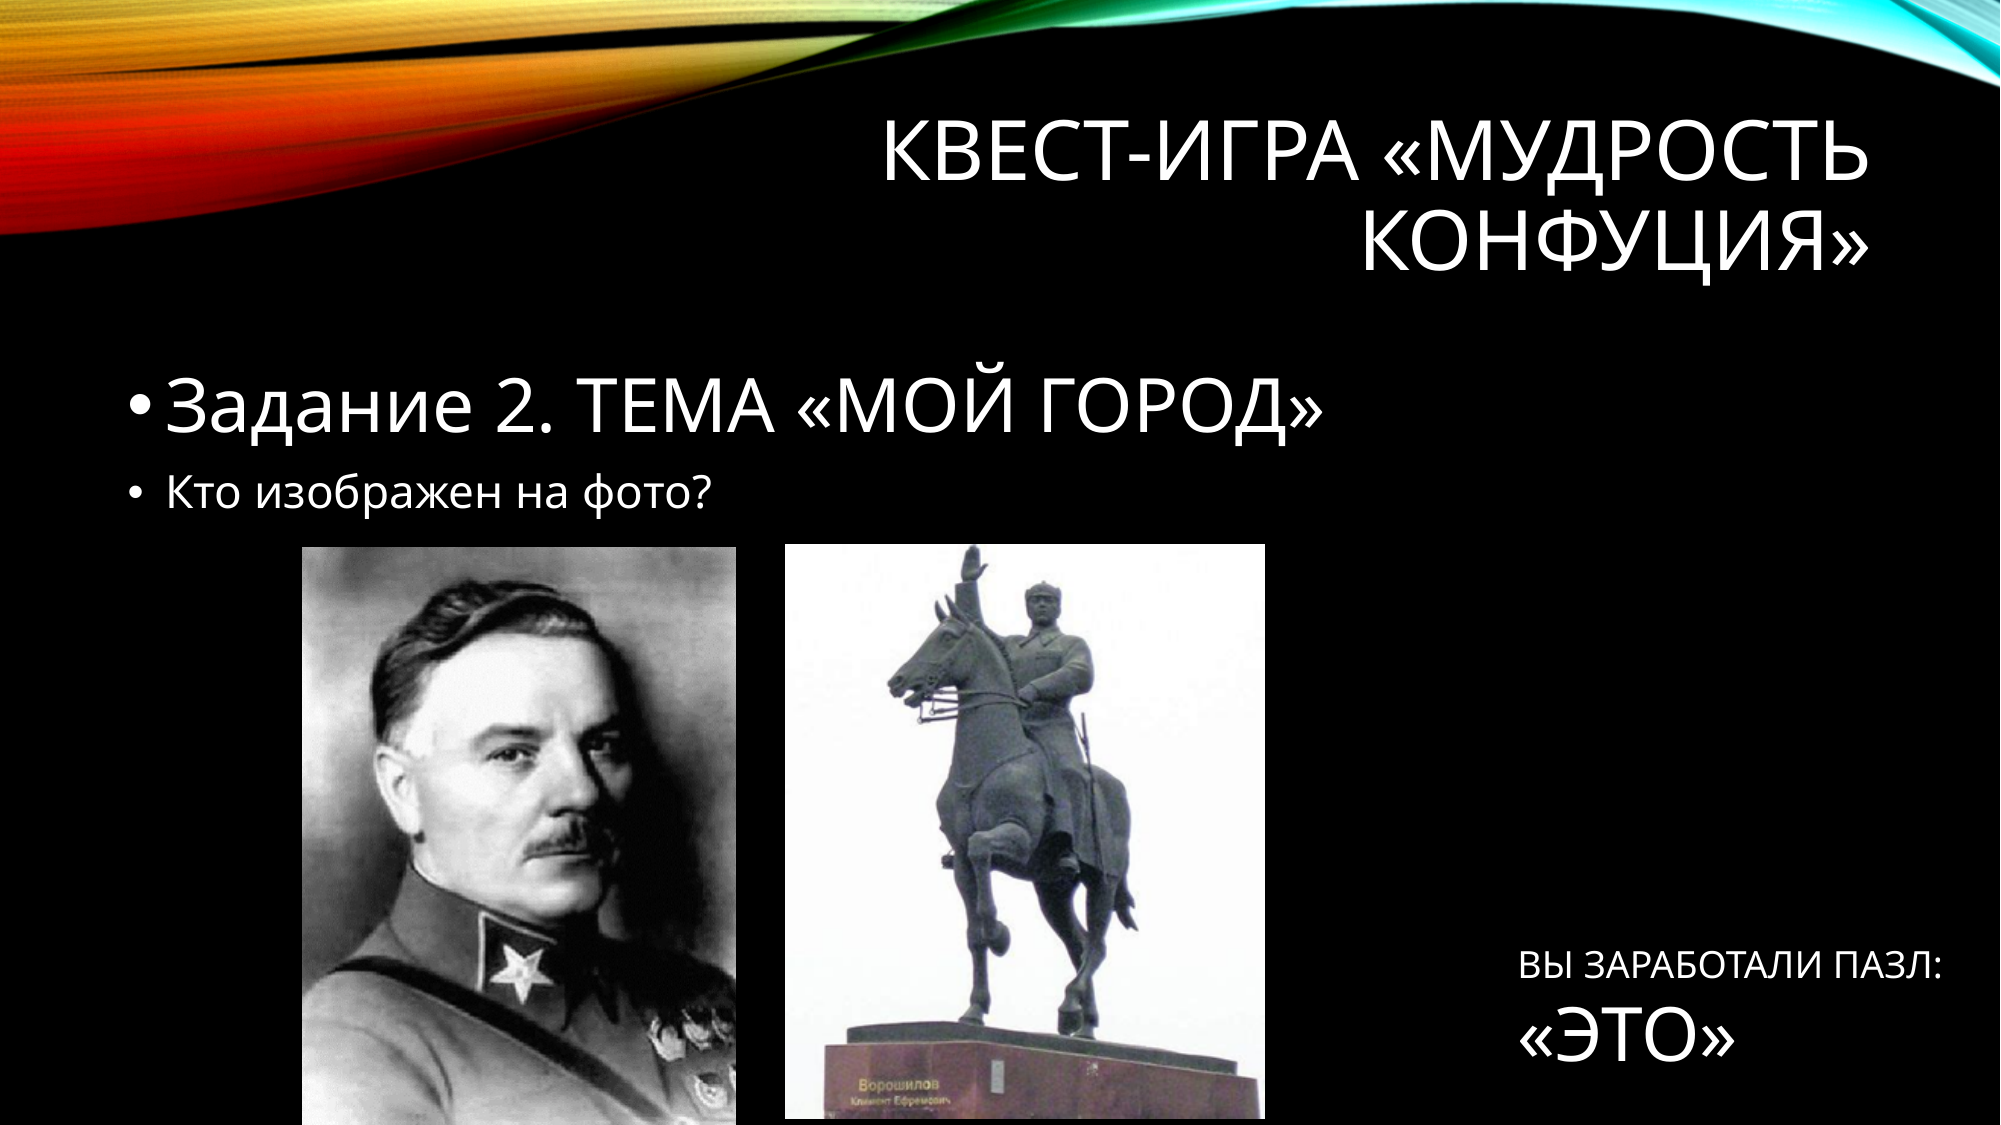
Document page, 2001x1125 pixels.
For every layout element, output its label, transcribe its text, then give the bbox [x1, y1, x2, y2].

picture [0, 0, 2000, 237]
title Квест-игра «мудрость Конфуция» [474, 92, 1888, 305]
list Задание 2. ТЕМА «МОЙ ГОРОД» Кто изображен на фото? [112, 360, 1888, 1021]
picture [785, 544, 1266, 1119]
text_box ВЫ ЗАРАБОТАЛИ ПАЗЛ: «ЭТО» [1502, 933, 1983, 1084]
picture [301, 547, 736, 1125]
